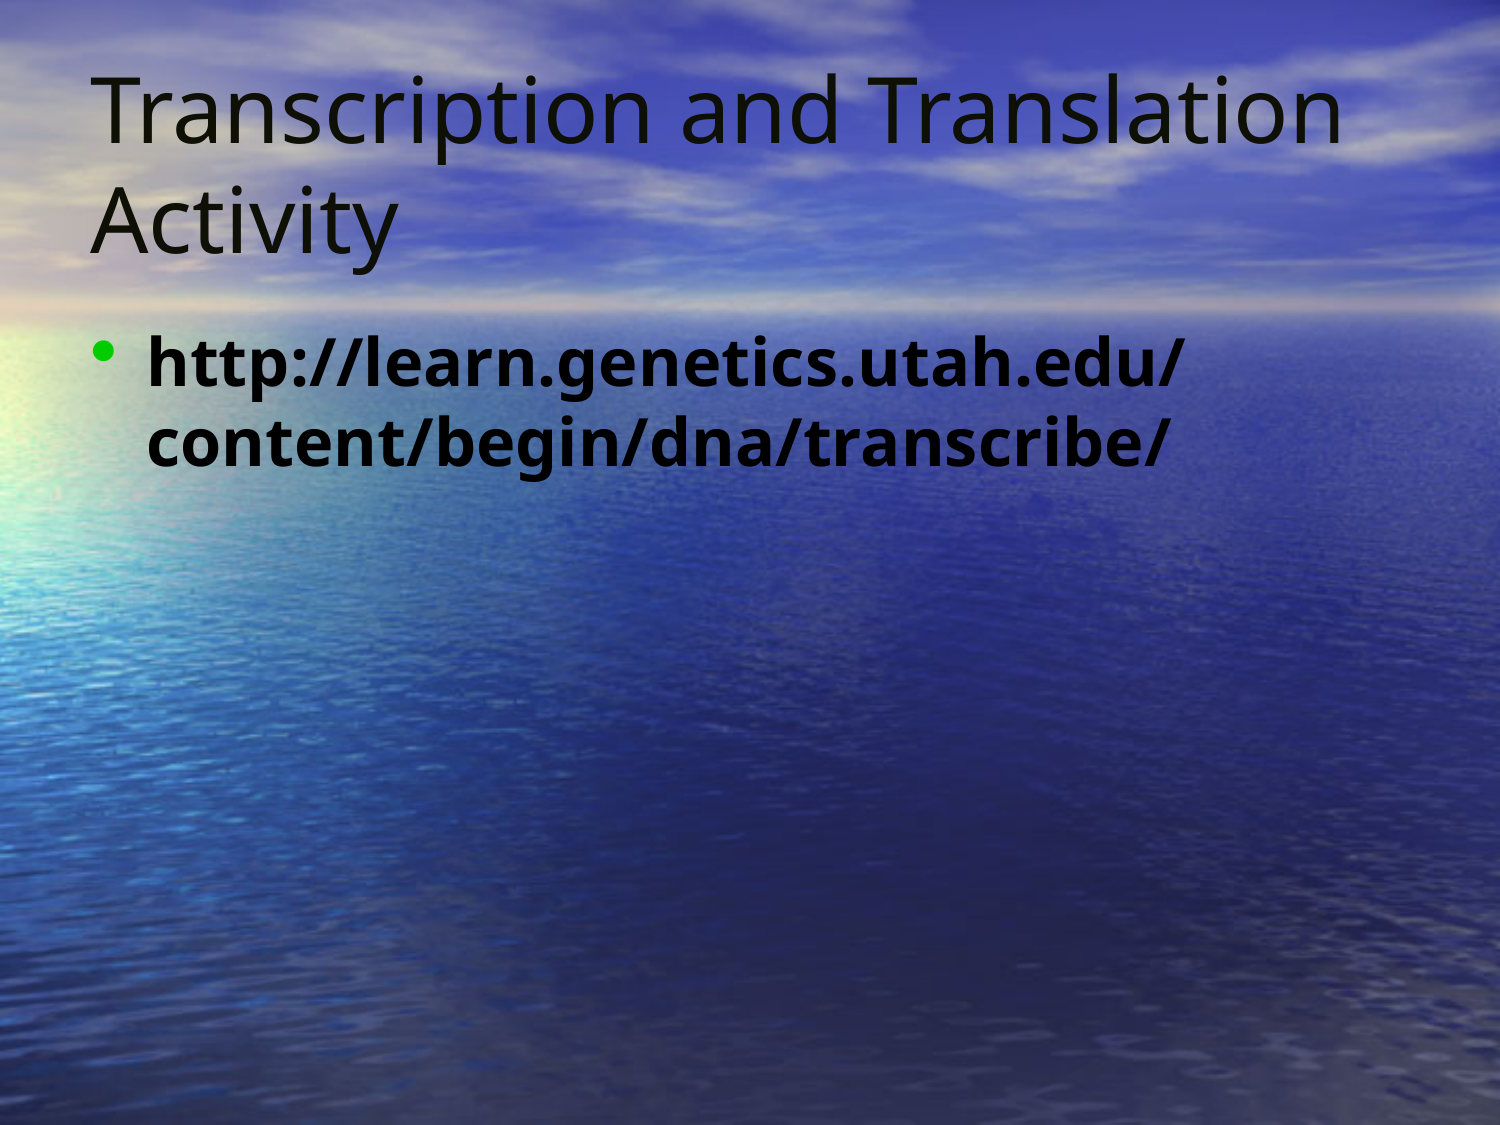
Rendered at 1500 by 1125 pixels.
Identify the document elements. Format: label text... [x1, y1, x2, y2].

picture [0, 0, 1500, 1125]
list http://learn.genetics.utah.edu/content/begin/dna/transcribe/ [75, 312, 1425, 988]
title Transcription and Translation Activity [75, 47, 1425, 275]
